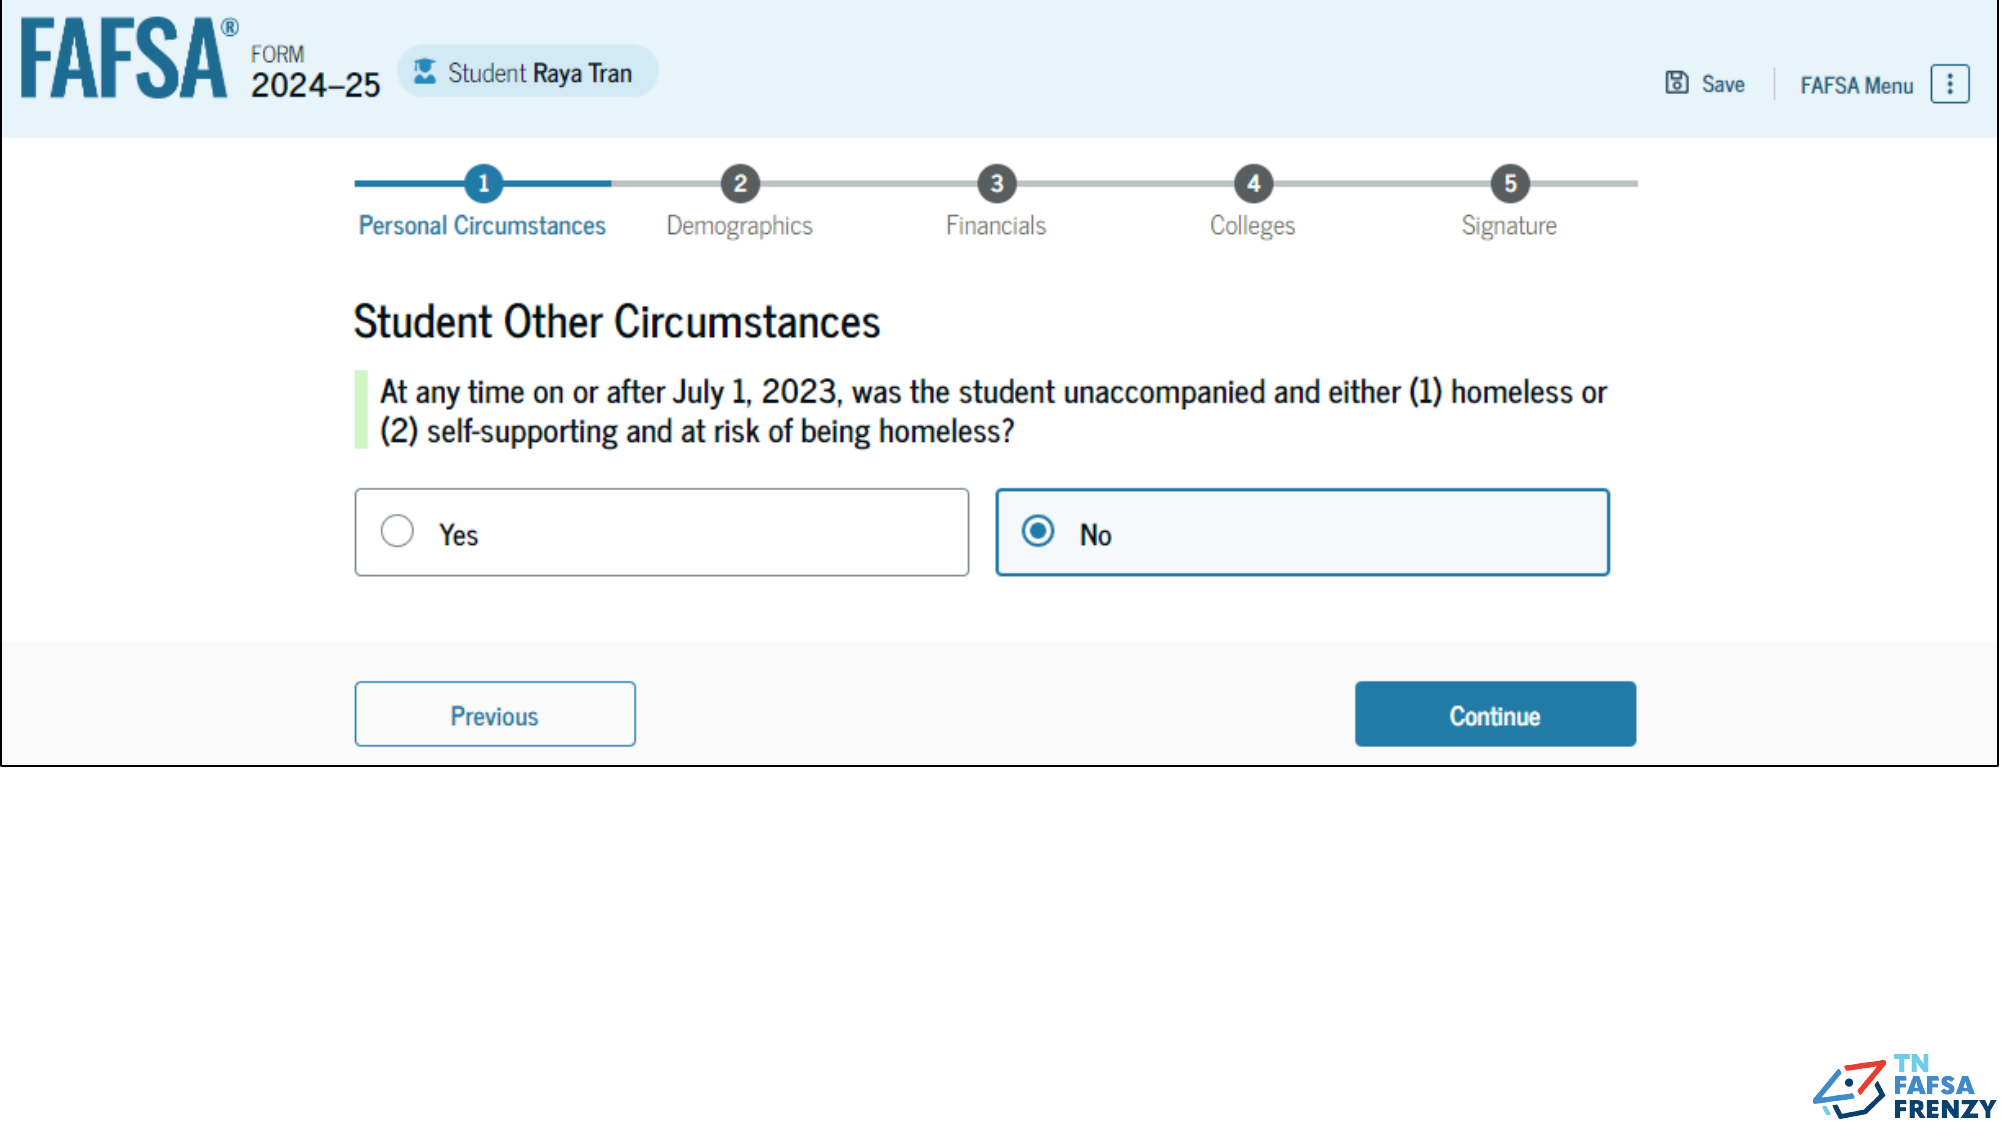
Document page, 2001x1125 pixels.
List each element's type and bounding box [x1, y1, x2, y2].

picture [2, 0, 1998, 765]
picture [1812, 1050, 2000, 1125]
